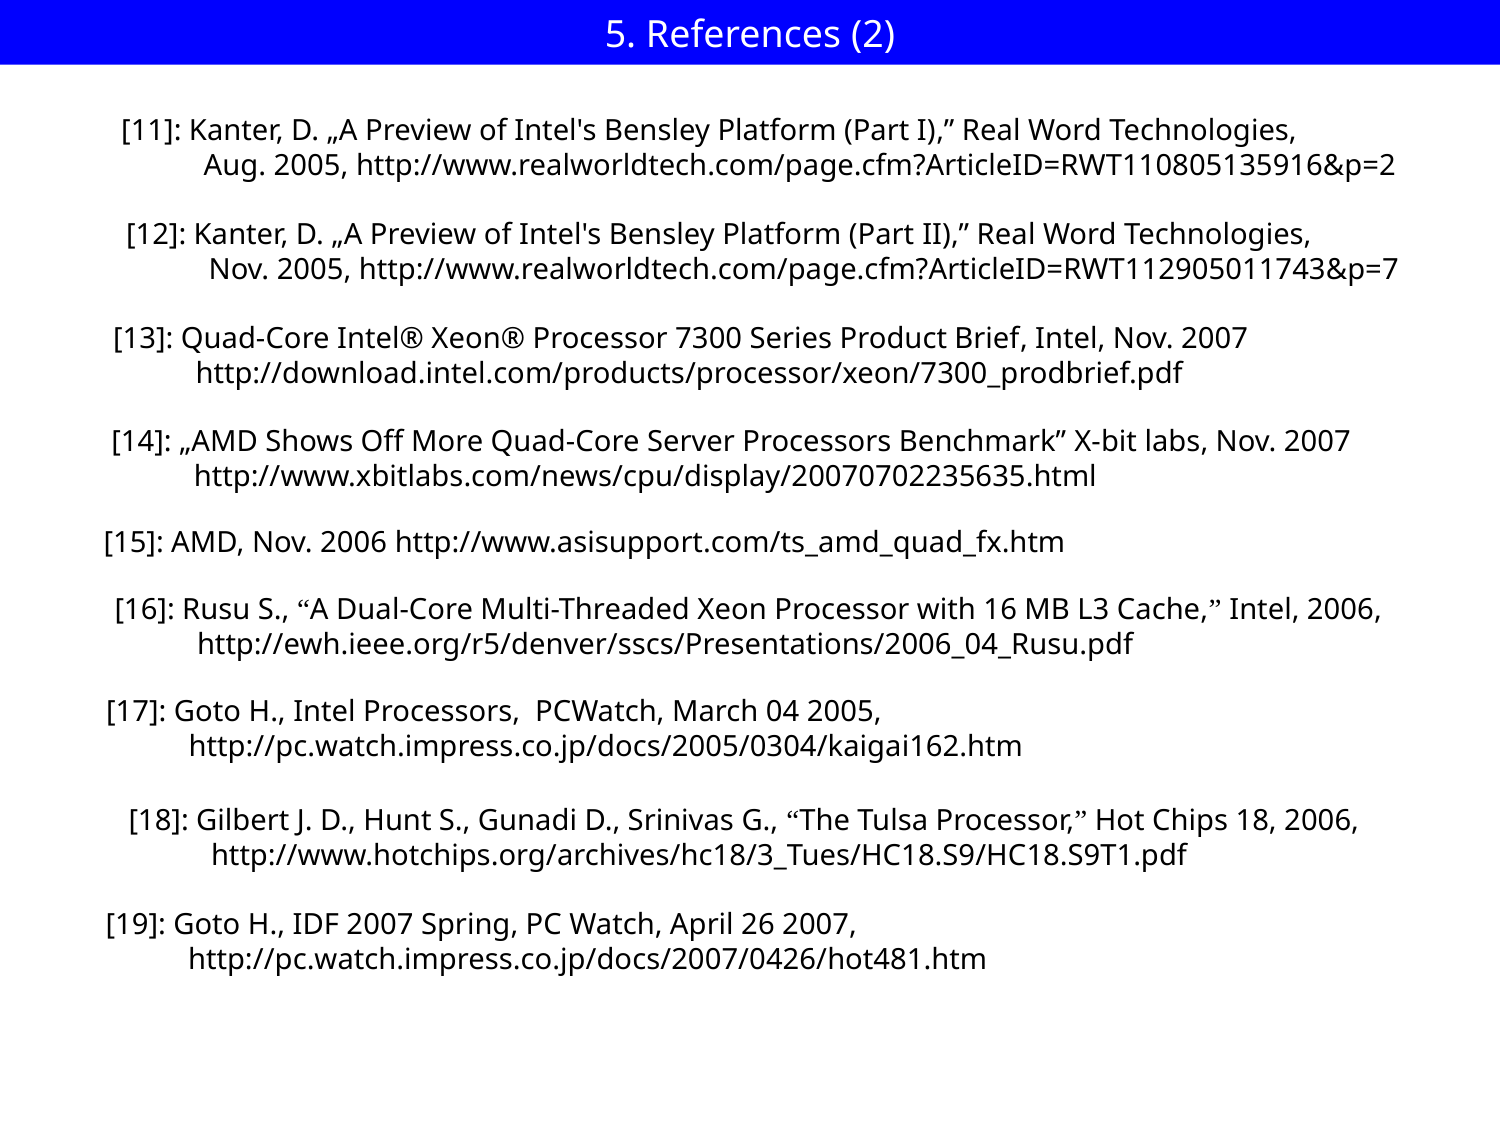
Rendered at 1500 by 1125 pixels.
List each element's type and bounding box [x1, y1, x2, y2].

text_box [106, 104, 1412, 189]
text_box [111, 207, 1415, 293]
text_box [98, 312, 1264, 398]
text_box [99, 583, 1397, 668]
text_box [88, 516, 1081, 566]
text_box [91, 685, 1039, 770]
text_box [96, 415, 1367, 500]
text_box [90, 897, 1003, 983]
text_box [113, 793, 1382, 879]
title [0, 0, 1500, 65]
